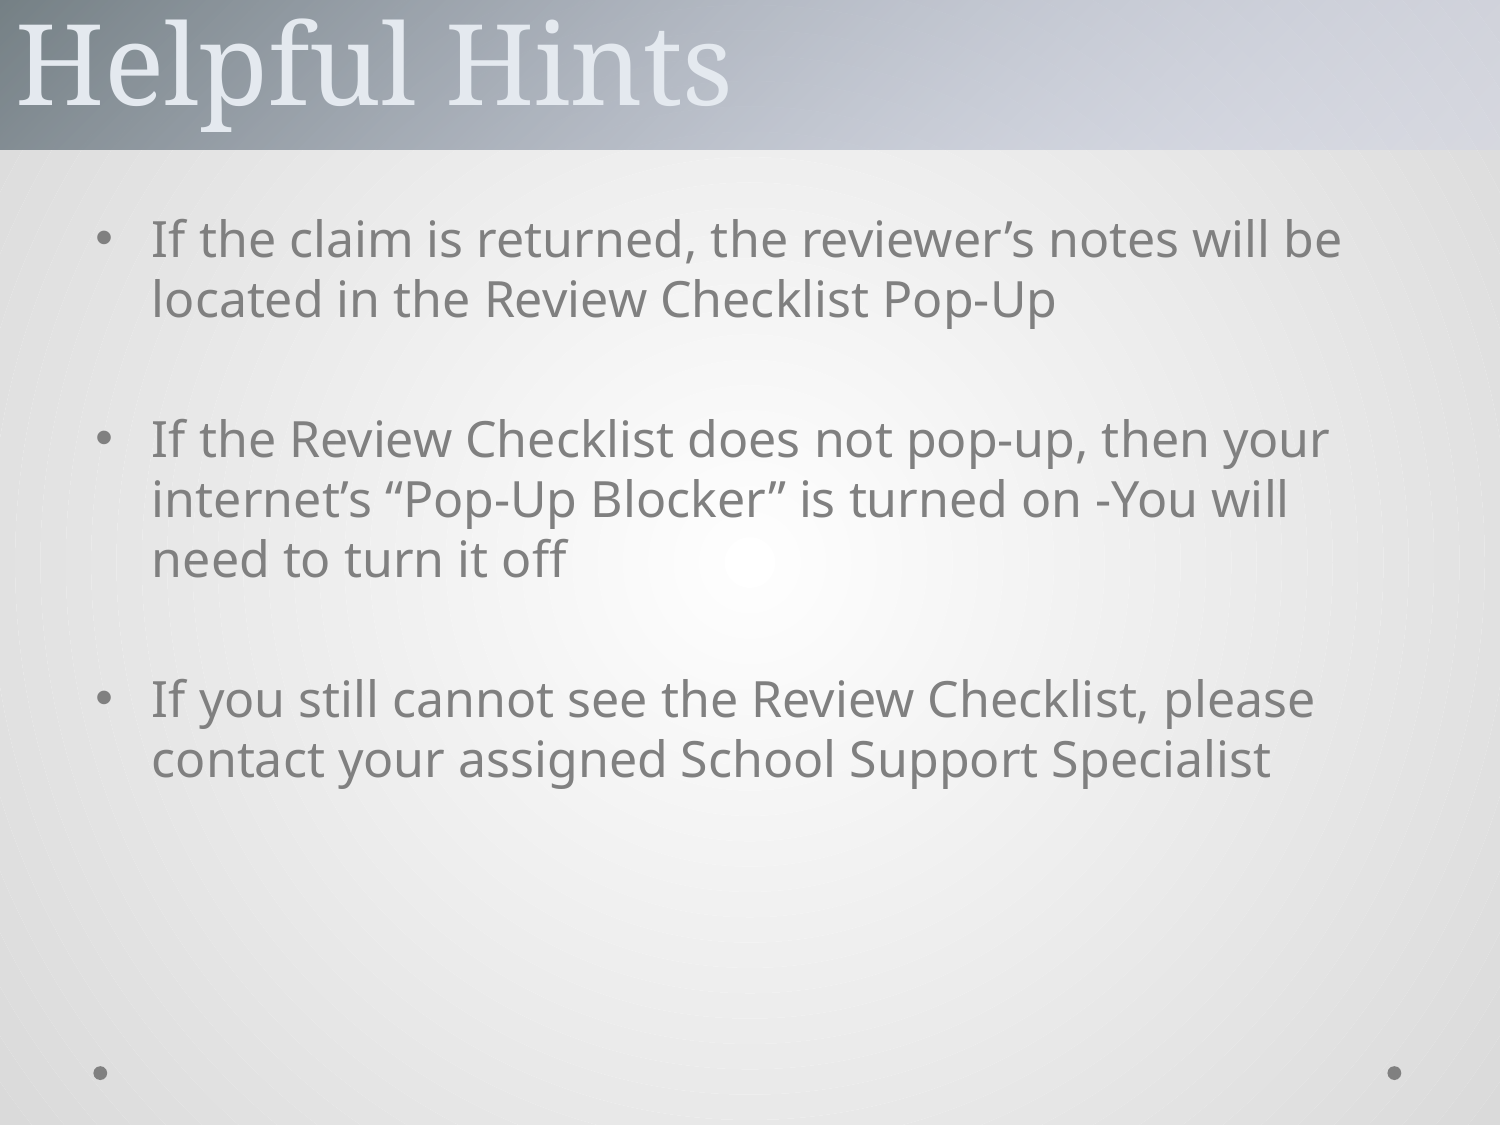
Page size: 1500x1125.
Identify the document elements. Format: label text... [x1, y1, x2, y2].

text_box If the claim is returned, the reviewer’s notes will be located in the Review Checklist Pop-Up If the Review Checklist does not pop-up, then your internet’s “Pop-Up Blocker” is turned on -You will need to turn it off If you still cannot see the Review Checklist, please contact your assigned School Support Specialist [80, 199, 1431, 943]
text_box Helpful Hints [0, 0, 1500, 150]
